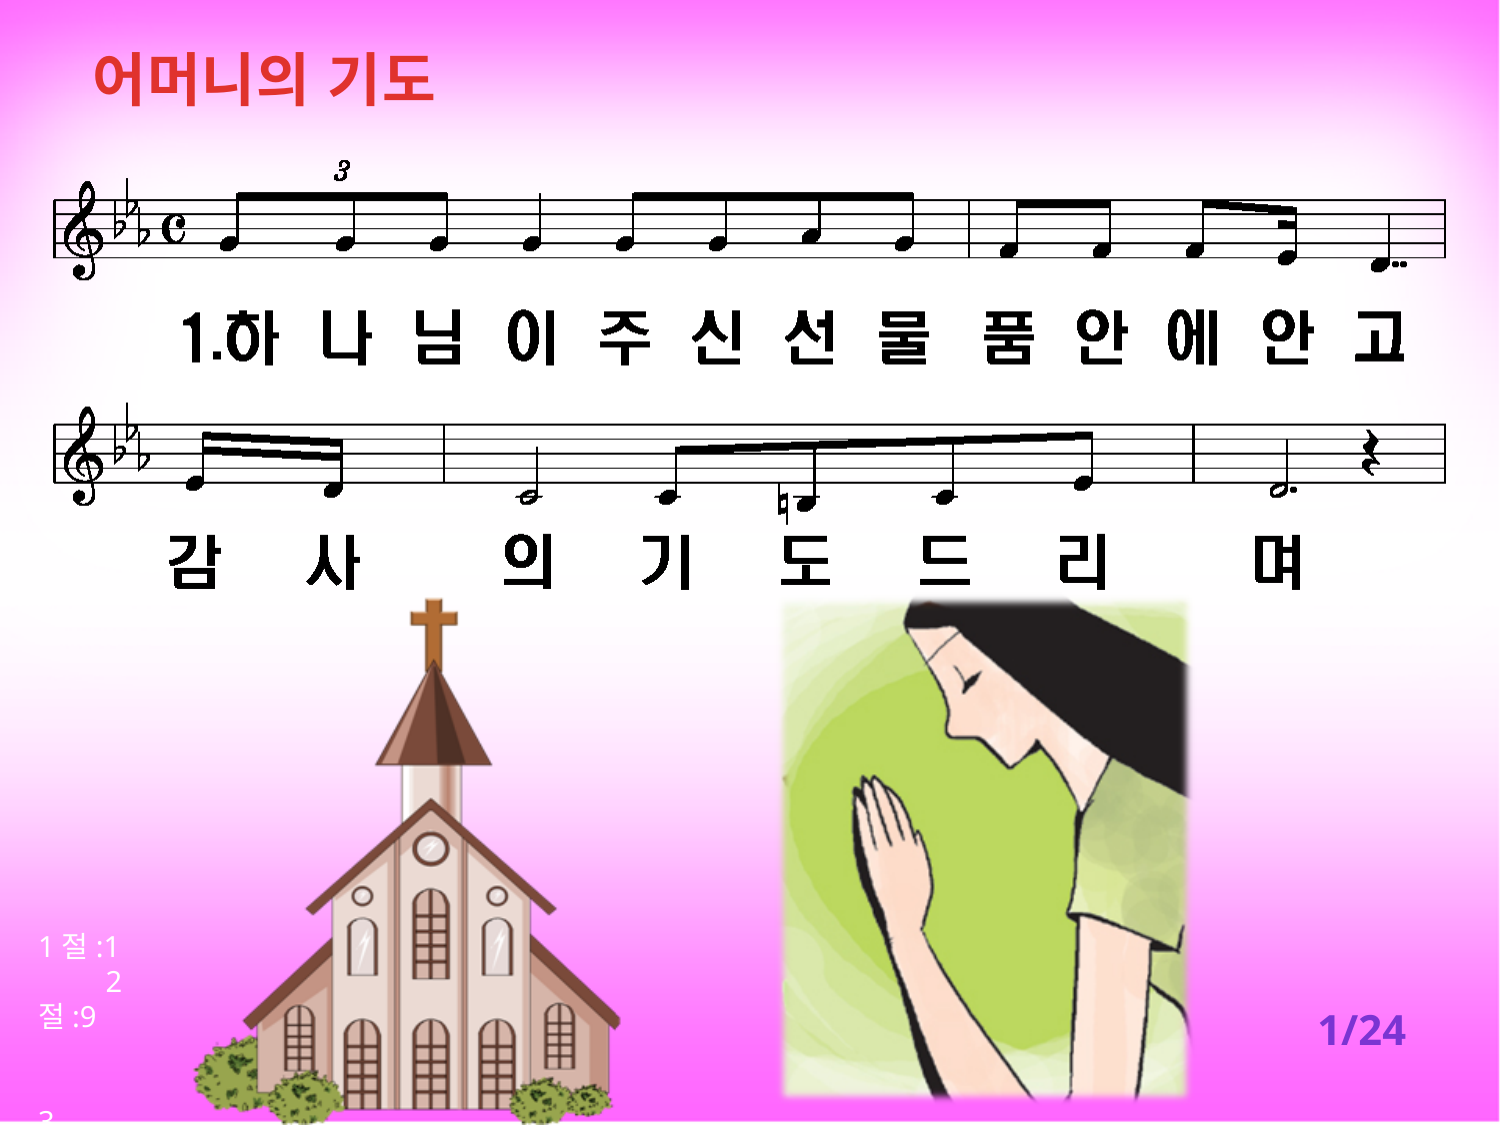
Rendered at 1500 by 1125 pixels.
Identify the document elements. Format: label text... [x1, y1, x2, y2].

text_box 어머니의 기도 [77, 35, 452, 121]
picture [0, 0, 1500, 1125]
text_box 1절:1 2절:9 3절:17 [23, 921, 141, 1125]
text_box 1/24 [1302, 996, 1422, 1062]
